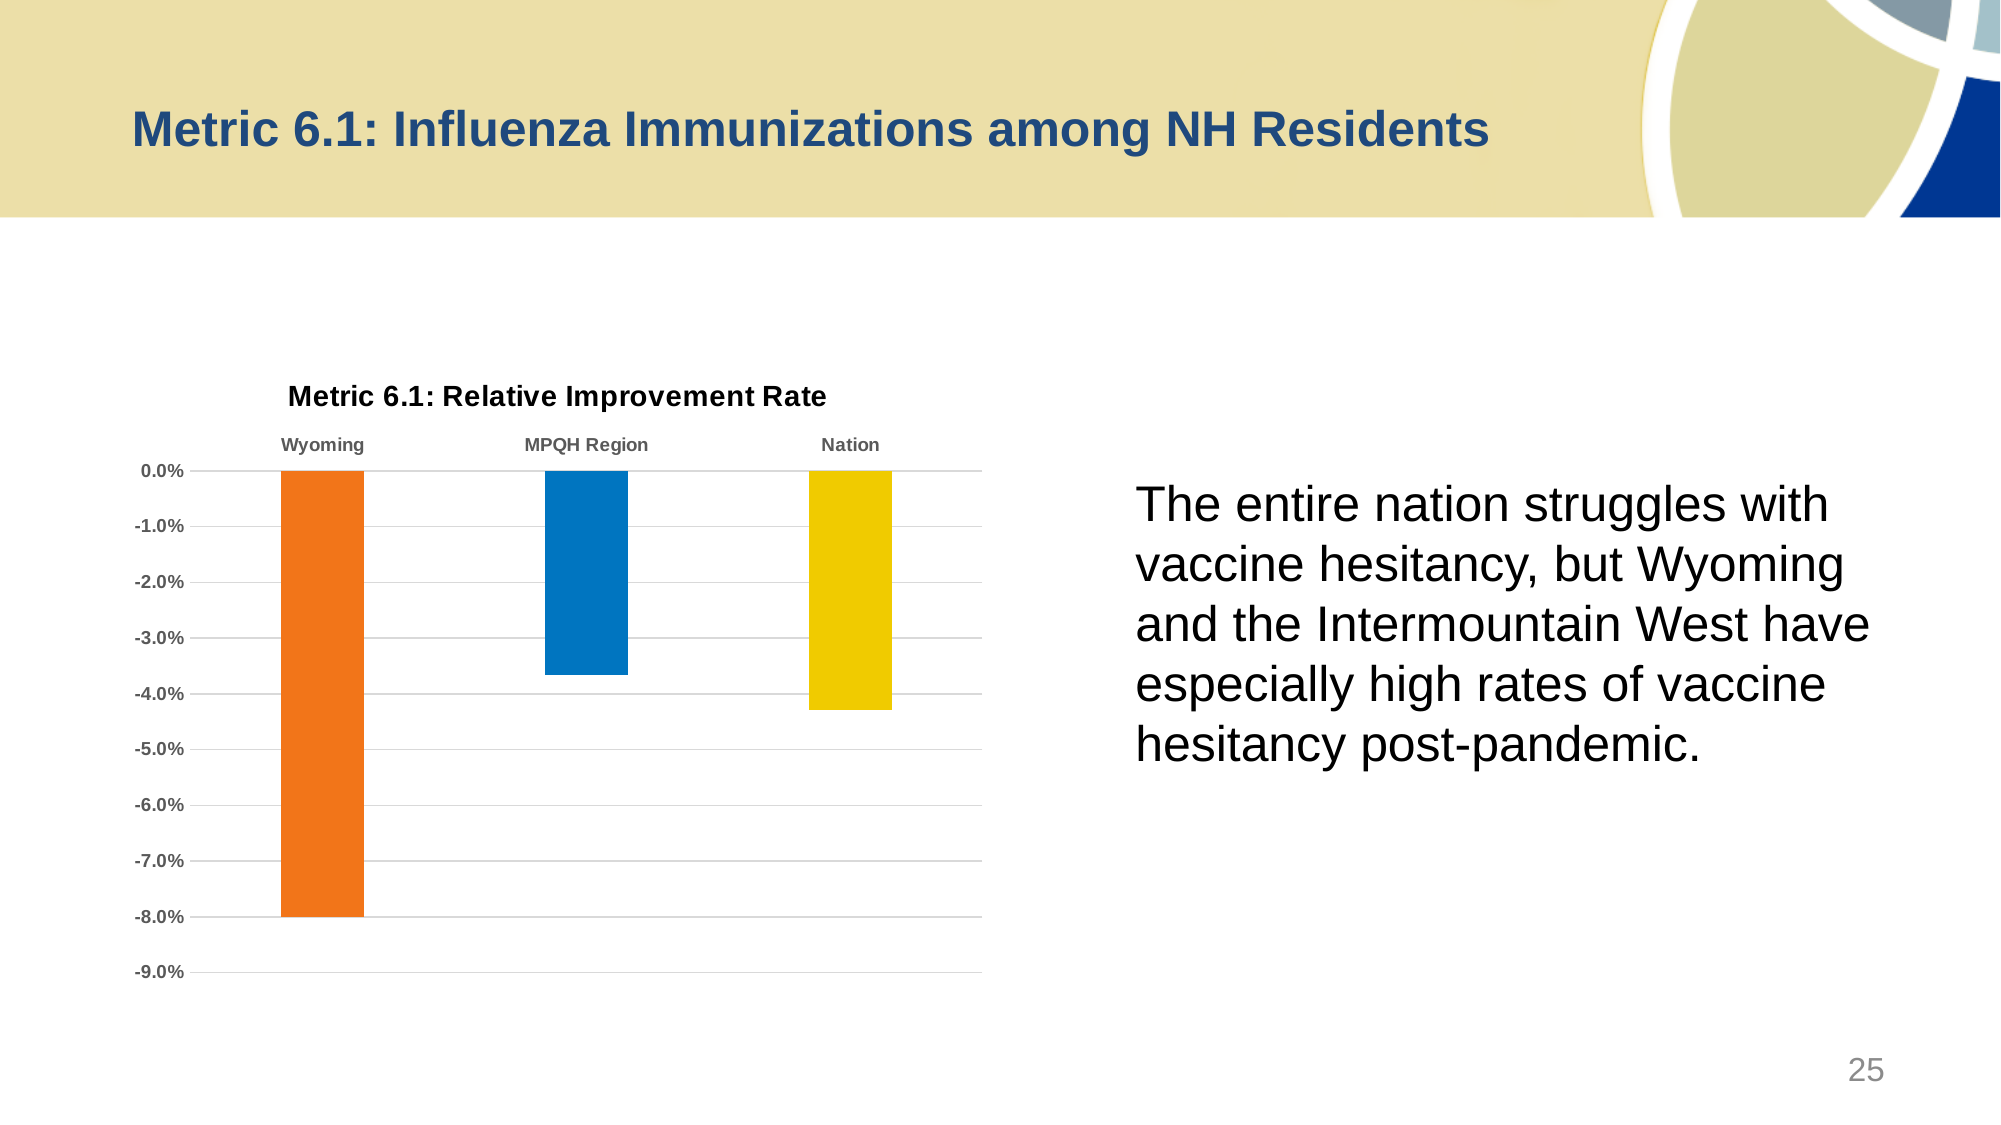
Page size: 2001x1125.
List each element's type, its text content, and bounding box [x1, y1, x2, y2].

chart [116, 349, 1001, 997]
title Metric 6.1: Influenza Immunizations among NH Residents [116, 53, 1842, 271]
text_box The entire nation struggles with vaccine hesitancy, but Wyoming and the Intermountain West have especially high rates of vaccine hesitancy post-pandemic. [1120, 463, 1957, 779]
picture [0, 0, 2001, 1125]
slide_number 25 [1449, 1037, 1900, 1098]
